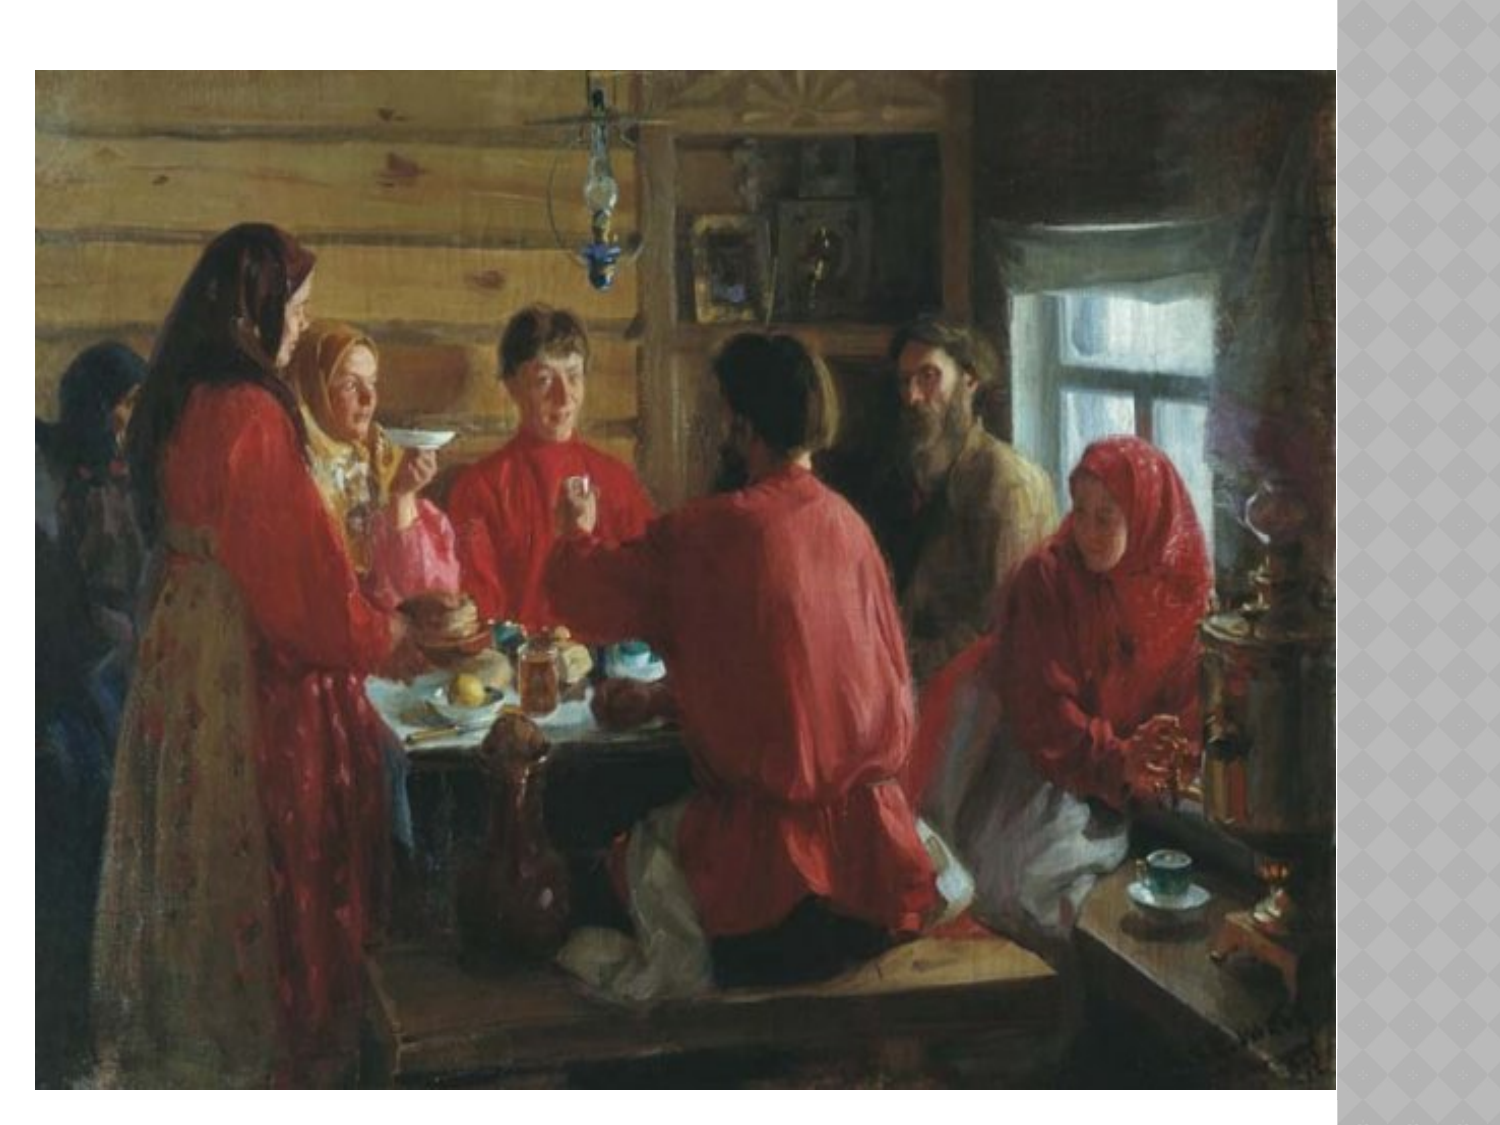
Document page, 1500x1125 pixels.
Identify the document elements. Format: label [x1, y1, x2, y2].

list [34, 69, 1337, 1091]
